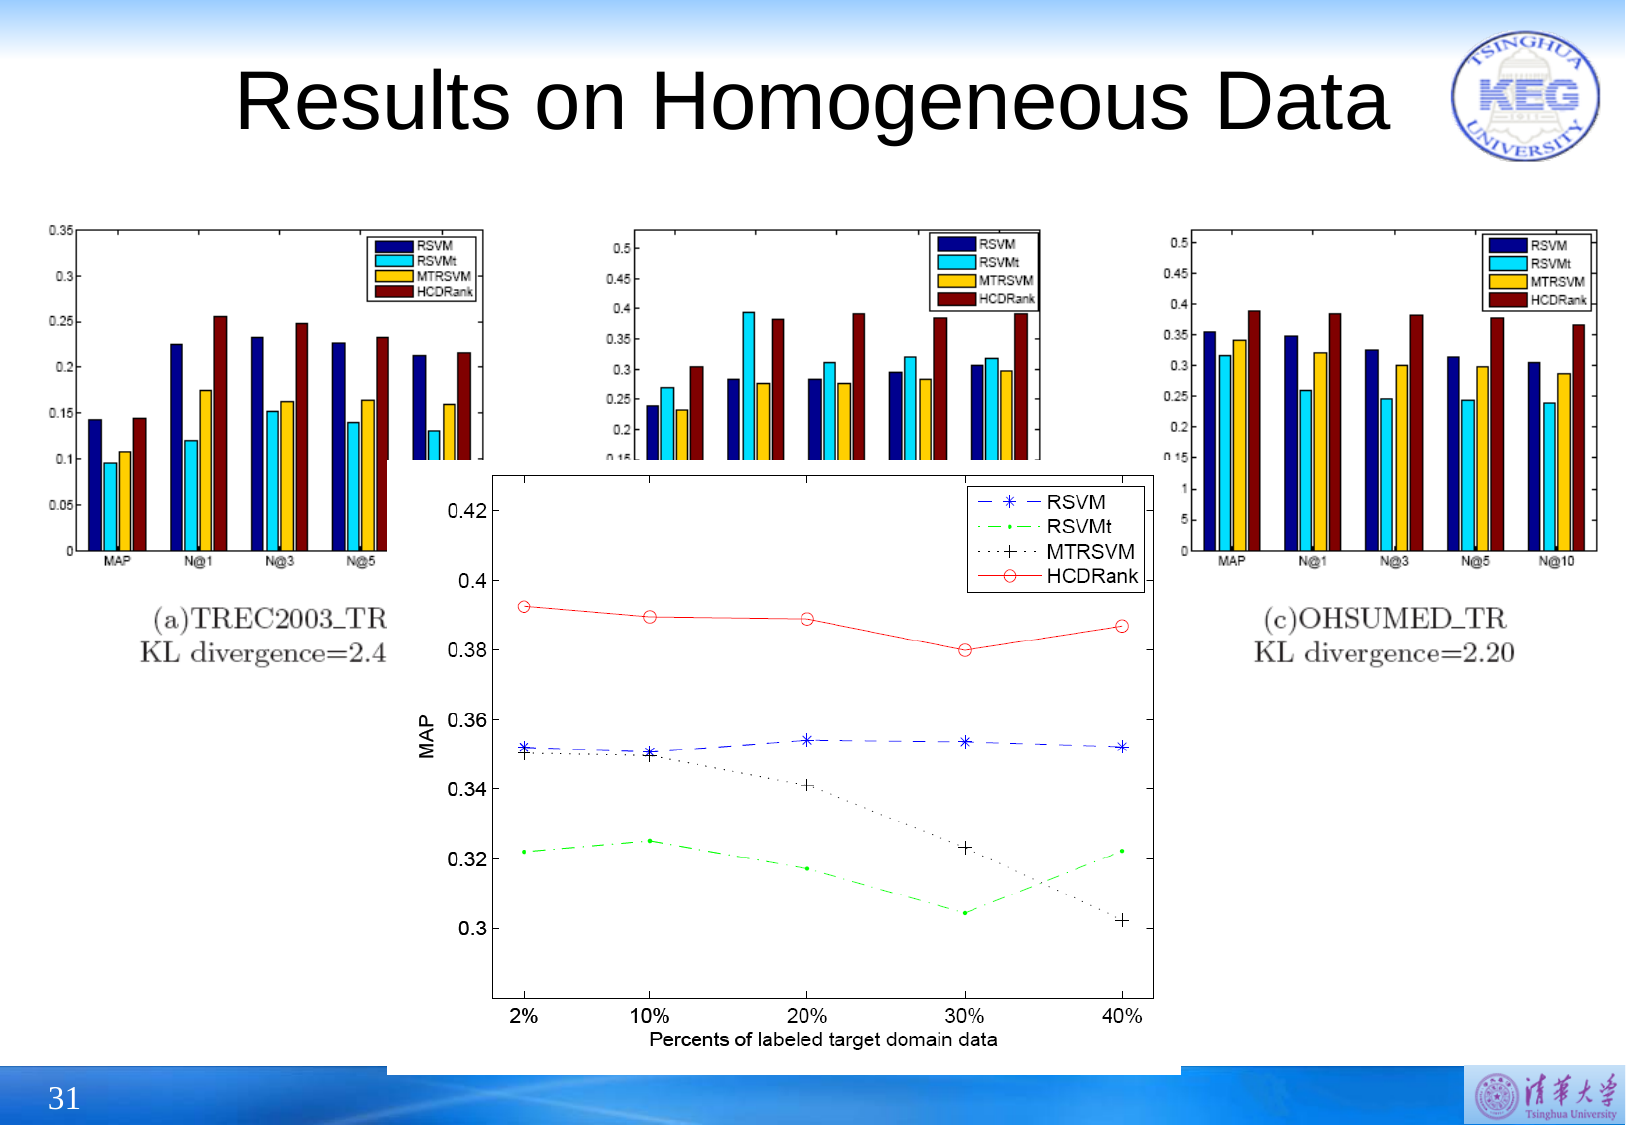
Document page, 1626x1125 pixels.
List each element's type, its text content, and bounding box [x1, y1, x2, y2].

picture [0, 217, 1626, 1125]
picture [1450, 30, 1604, 163]
title Results on Homogeneous Data [44, 30, 1581, 162]
